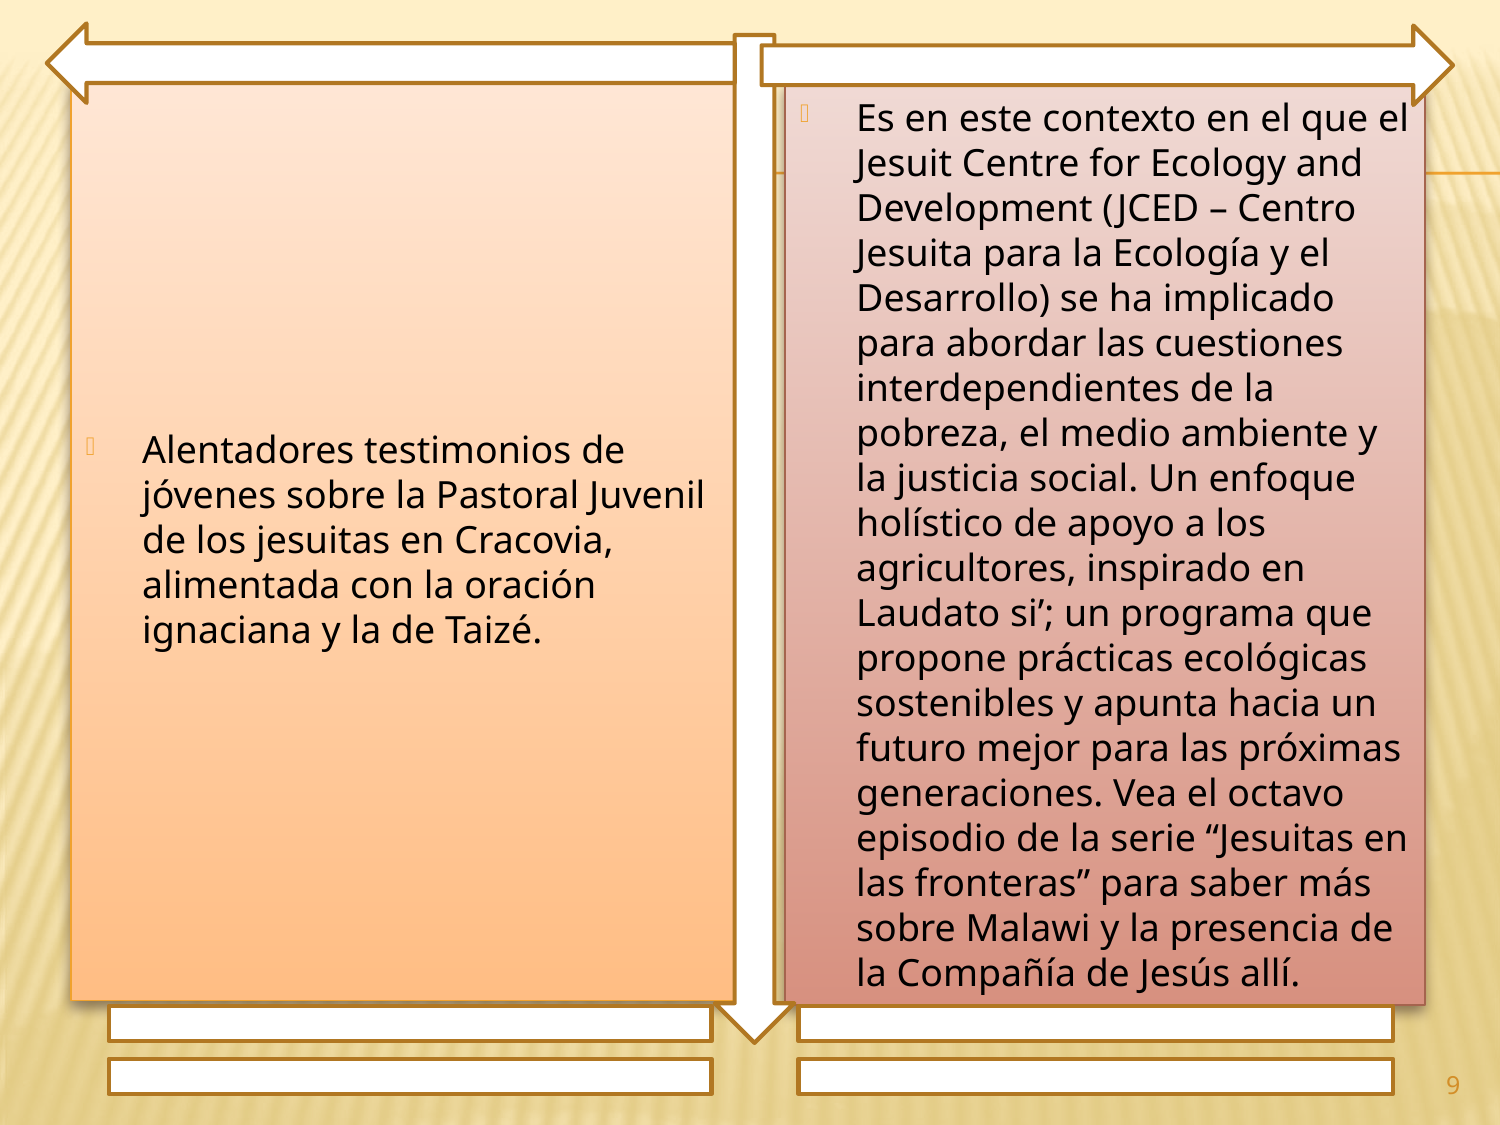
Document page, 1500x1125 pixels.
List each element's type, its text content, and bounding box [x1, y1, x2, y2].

list Alentadores testimonios de jóvenes sobre la Pastoral Juvenil de los jesuitas en Cracovia, alimentada con la oración ignaciana y la de Taizé. [70, 86, 732, 1001]
text_box [796, 1057, 1395, 1096]
text_box [107, 1057, 714, 1096]
text_box [107, 1004, 714, 1043]
text_box [759, 23, 1456, 107]
text_box [712, 32, 797, 1046]
slide_number 9 [1350, 1062, 1475, 1103]
list Es en este contexto en el que el Jesuit Centre for Ecology and Development (JCED – Centro Jesuita para la Ecología y el Desarrollo) se ha implicado para abordar las cuestiones interdependientes de la pobreza, el medio ambiente y la justicia social. Un enfoque holístico de apoyo a los agricultores, inspirado en Laudato si’; un programa que propone prácticas ecológicas sostenibles y apunta hacia un futuro mejor para las próximas generaciones. Vea el octavo episodio de la serie “Jesuitas en las fronteras” para saber más sobre Malawi y la presencia de la Compañía de Jesús allí. [784, 88, 1426, 1006]
text_box [796, 1004, 1395, 1043]
text_box [44, 21, 737, 105]
